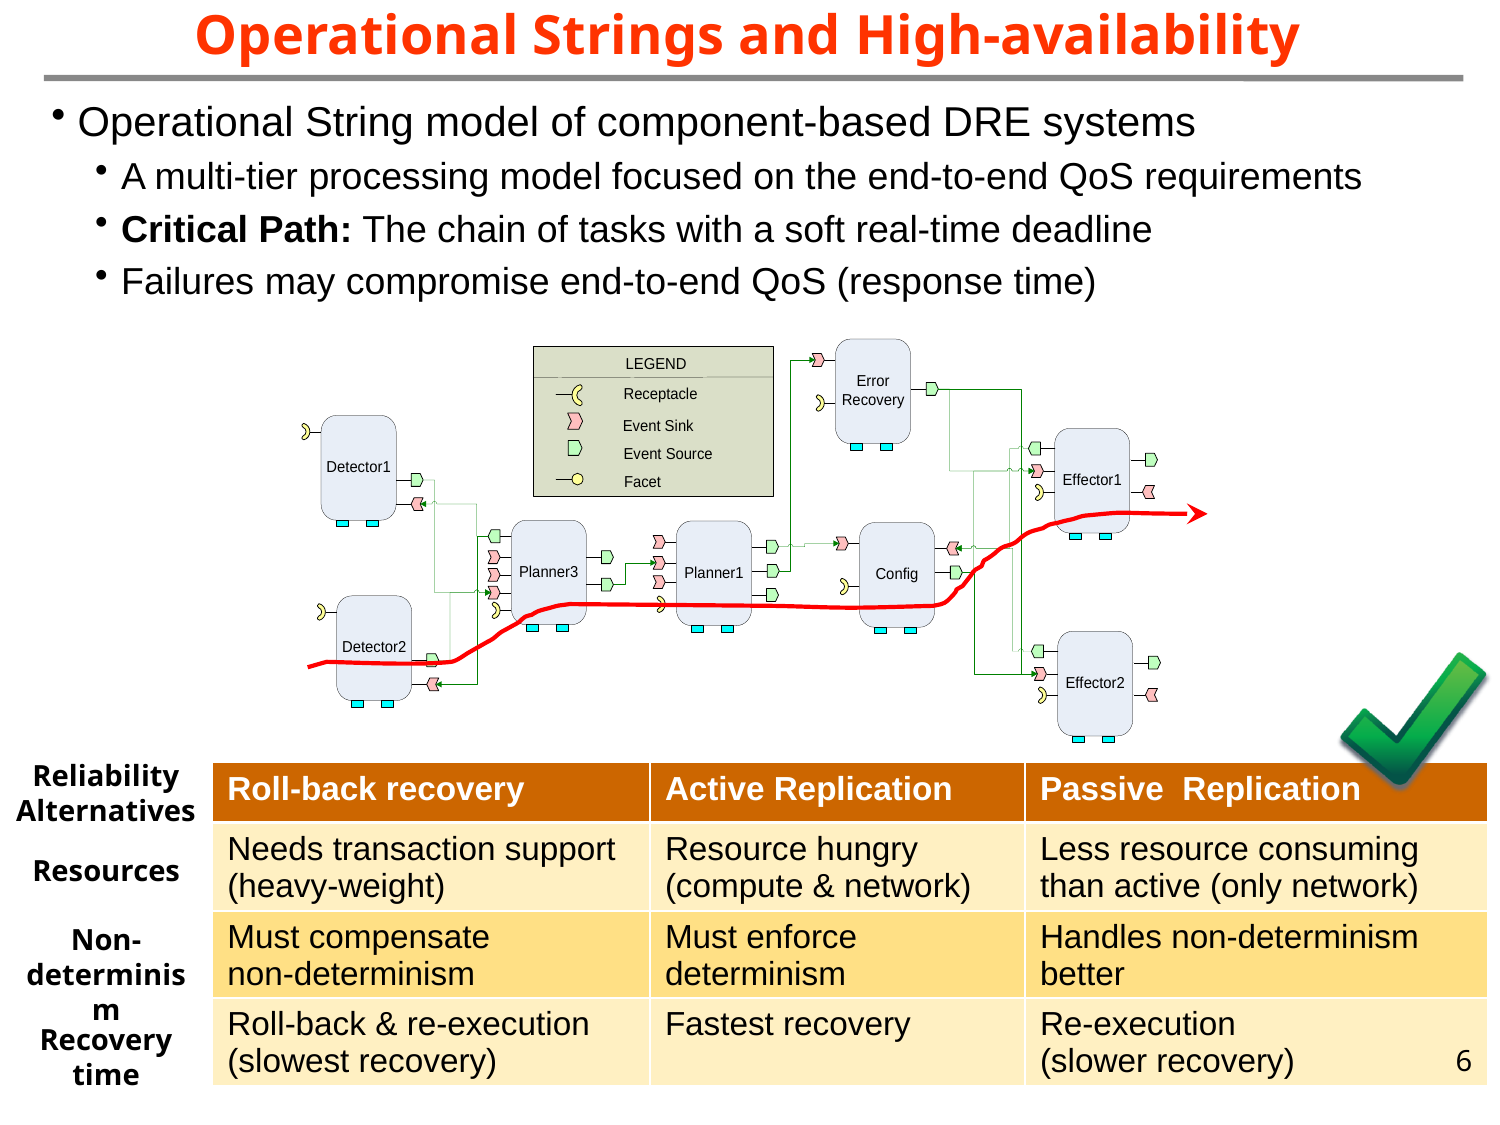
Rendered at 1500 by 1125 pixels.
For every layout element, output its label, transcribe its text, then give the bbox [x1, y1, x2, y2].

text_box Reliability Alternatives [0, 749, 213, 835]
table_header Must enforce determinism [651, 912, 1024, 997]
table_header Active Replication [651, 763, 1024, 821]
text_box Recovery time [0, 1014, 213, 1099]
table_header Needs transaction support (heavy-weight) [213, 824, 649, 910]
table_header Must compensate non-determinism [213, 912, 649, 997]
title Operational Strings and High-availability [110, 0, 1386, 79]
slide_number 6 [1387, 1034, 1488, 1113]
table_header Re-execution (slower recovery) [1026, 999, 1487, 1085]
text_box Resources [0, 844, 213, 895]
table_header Roll-back & re-execution (slowest recovery) [213, 999, 649, 1085]
table_header Roll-back recovery [213, 763, 649, 821]
table_header Resource hungry (compute & network) [651, 824, 1024, 910]
table_header Handles non-determinism better [1026, 912, 1487, 997]
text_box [299, 337, 1208, 745]
text_box Non-determinism [0, 914, 213, 1014]
list Operational String model of component-based DRE systems A multi-tier processing model focused on the end-to-end QoS requirements Critical Path: The chain of tasks with a soft real-time deadline Failures may compromise end-to-end QoS (response time) [37, 87, 1451, 338]
picture [1331, 649, 1500, 798]
table_header Passive Replication [1026, 763, 1487, 821]
table_header Fastest recovery [651, 999, 1024, 1085]
table_header Less resource consuming than active (only network) [1026, 824, 1487, 910]
